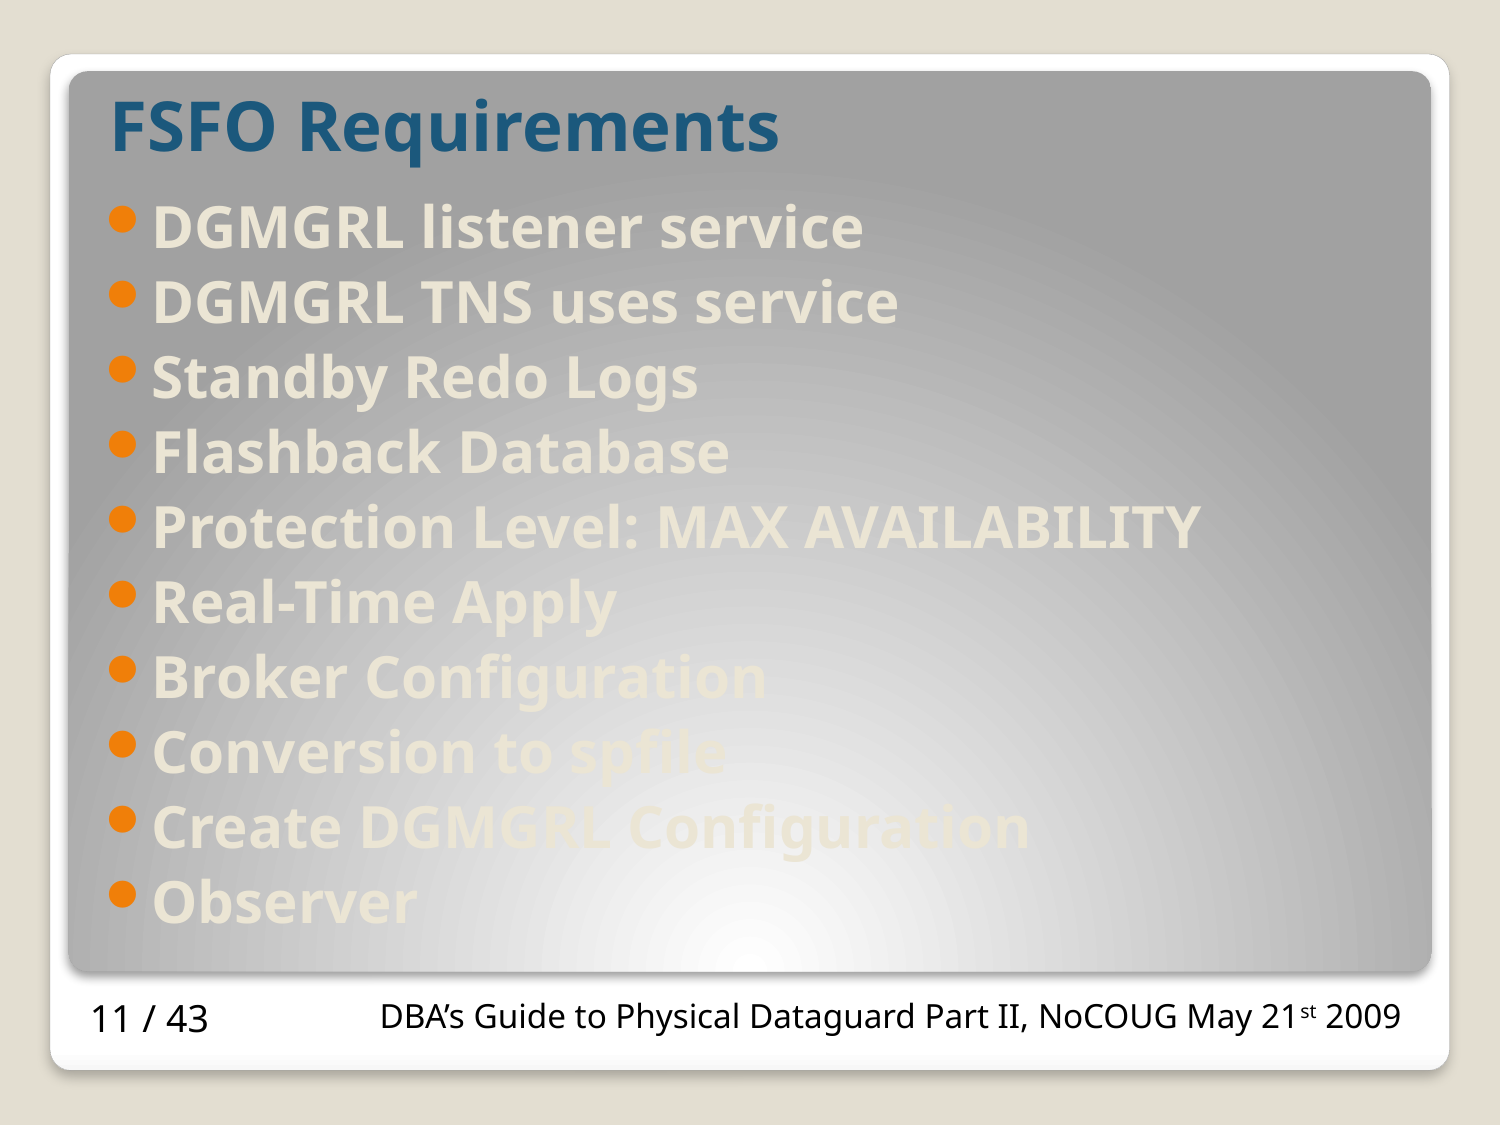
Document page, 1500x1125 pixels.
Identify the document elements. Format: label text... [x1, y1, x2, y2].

list DGMGRL listener service DGMGRL TNS uses service Standby Redo Logs Flashback Database Protection Level: MAX AVAILABILITY Real-Time Apply Broker Configuration Conversion to spfile Create DGMGRL Configuration Observer [75, 174, 1425, 963]
title FSFO Requirements [75, 75, 1418, 173]
